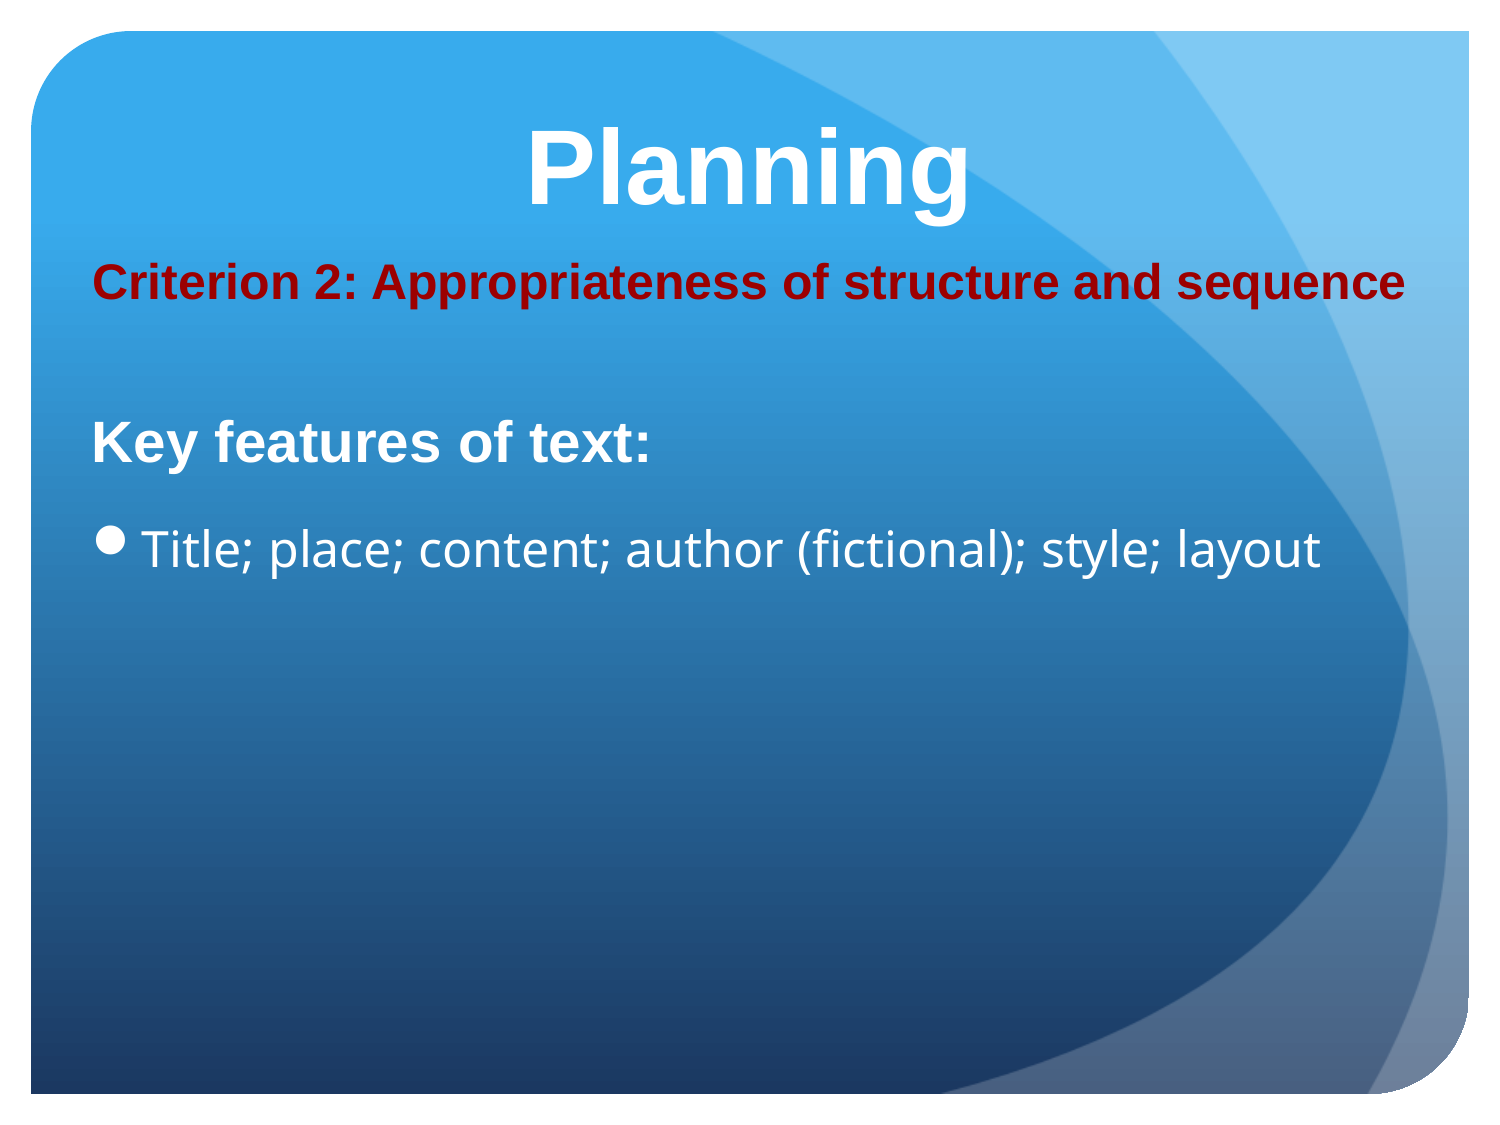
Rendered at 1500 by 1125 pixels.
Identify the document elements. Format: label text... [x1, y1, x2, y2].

text_box Criterion 2: Appropriateness of structure and sequence [76, 248, 1424, 318]
title Planning [127, 62, 1372, 234]
list Key features of text: Title; place; content; author (fictional); style; layout [76, 404, 1424, 852]
picture [24, 30, 1473, 1094]
